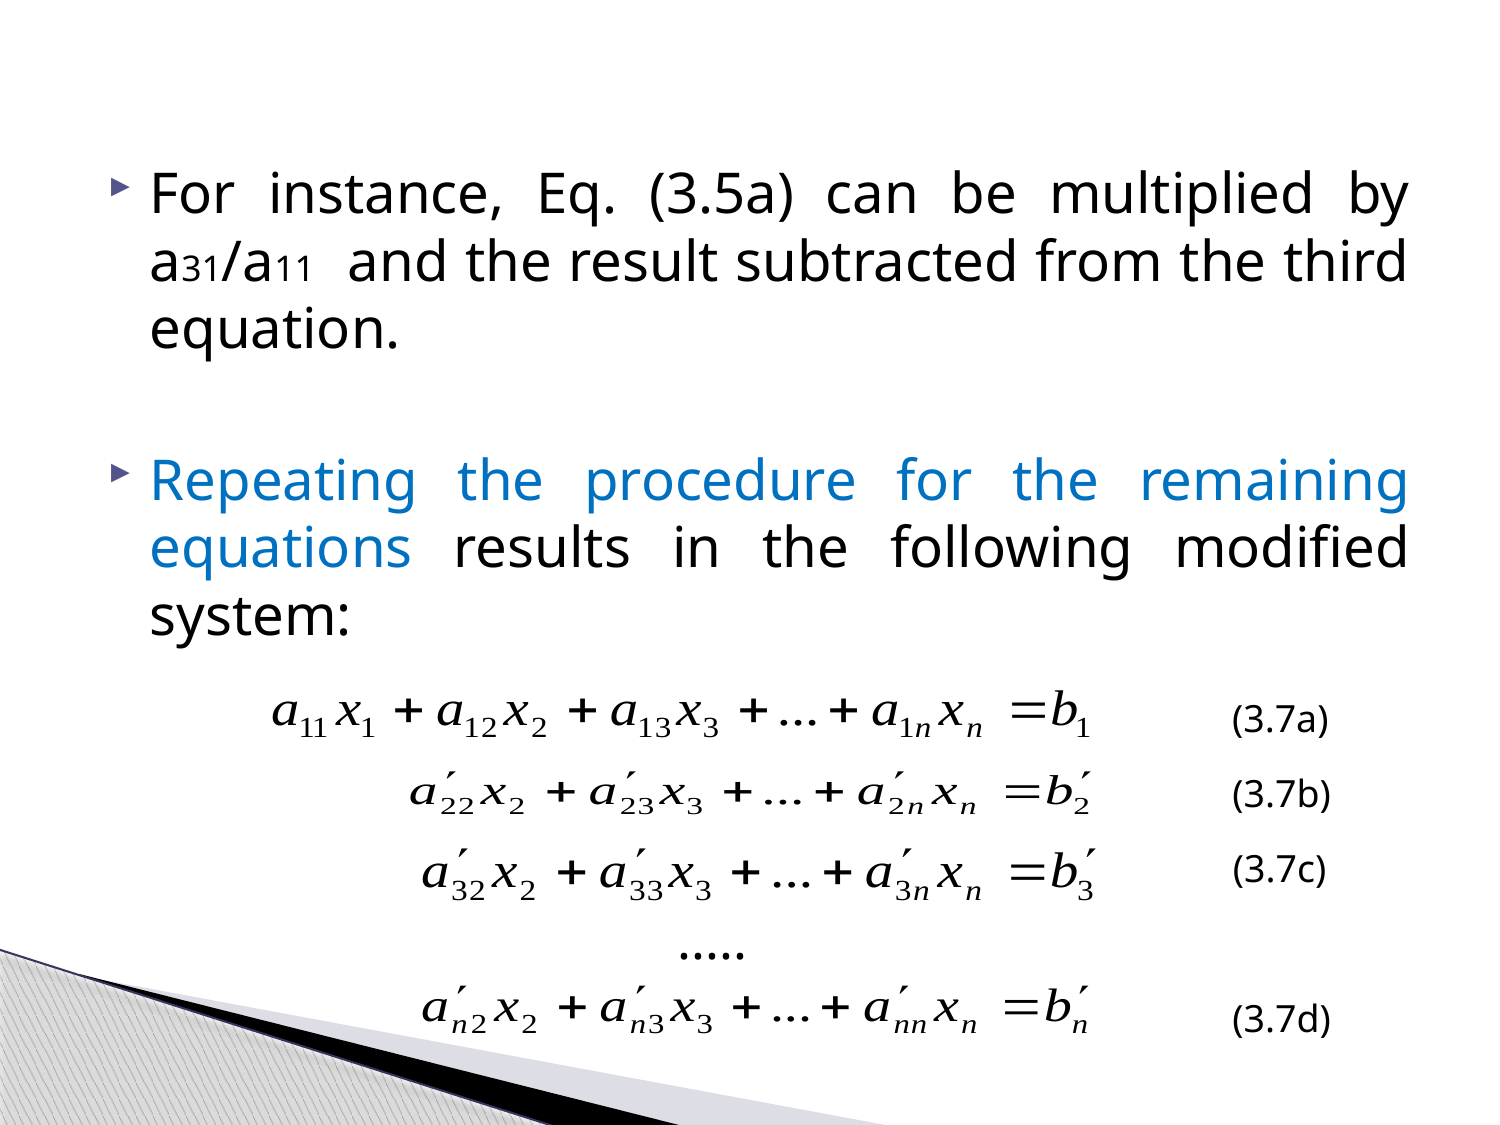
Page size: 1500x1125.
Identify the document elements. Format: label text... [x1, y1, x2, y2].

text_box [412, 837, 1105, 913]
list For instance, Eq. (3.5a) can be multiplied by a31/a11 and the result subtracted from the third equation. Repeating the procedure for the remaining equations results in the following modified system: [74, 149, 1426, 986]
text_box ..... [662, 924, 788, 974]
text_box (3.7d) [1217, 987, 1346, 1048]
text_box (3.7a) [1217, 687, 1344, 748]
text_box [399, 762, 1101, 826]
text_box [262, 674, 1101, 751]
text_box (3.7b) [1217, 762, 1346, 823]
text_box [412, 974, 1101, 1046]
text_box (3.7c) [1218, 837, 1342, 898]
